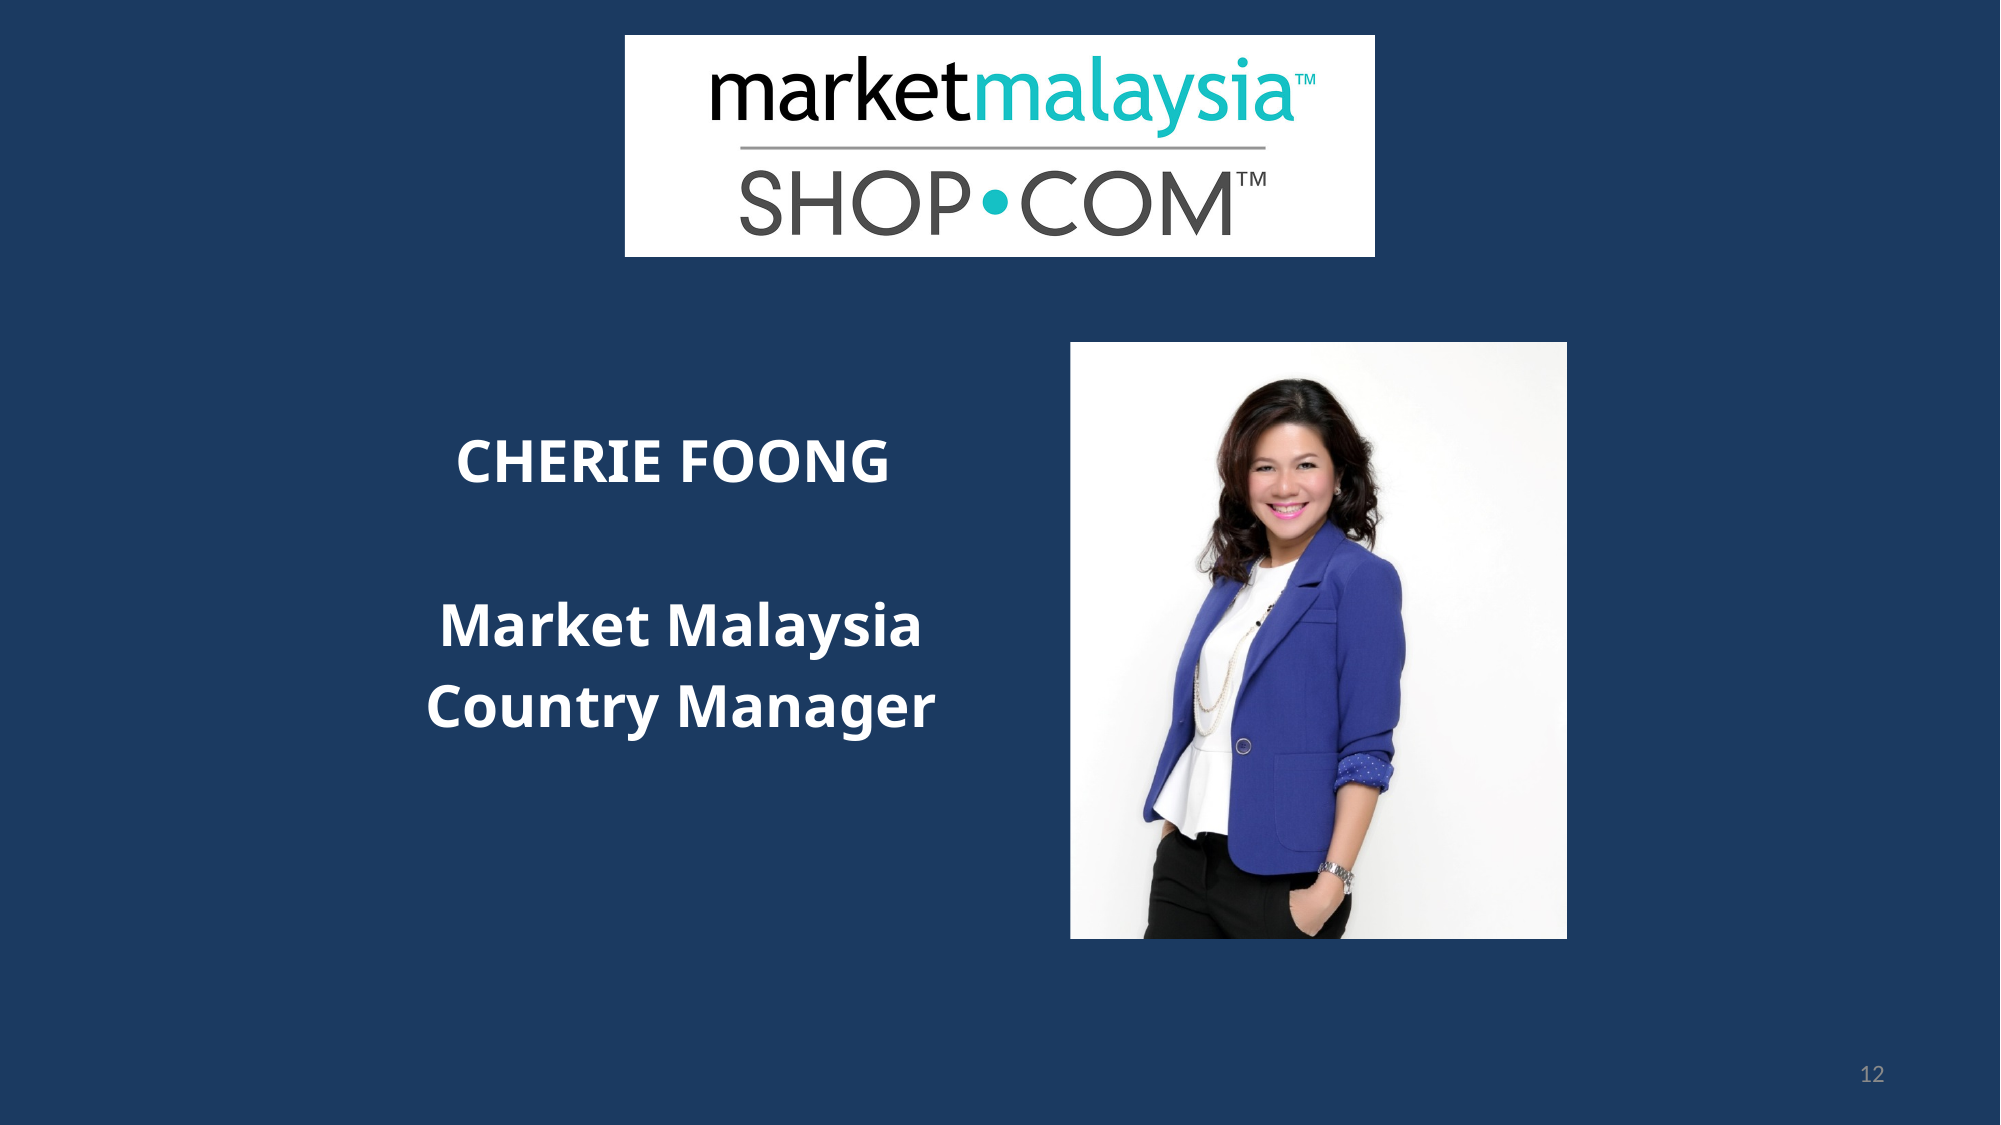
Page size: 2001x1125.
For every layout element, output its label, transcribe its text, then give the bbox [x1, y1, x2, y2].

slide_number 12 [1433, 1042, 1900, 1103]
picture [1070, 341, 1568, 939]
list CHERIE FOONG Market Malaysia Country Manager [351, 335, 1012, 1079]
picture [624, 34, 1376, 258]
